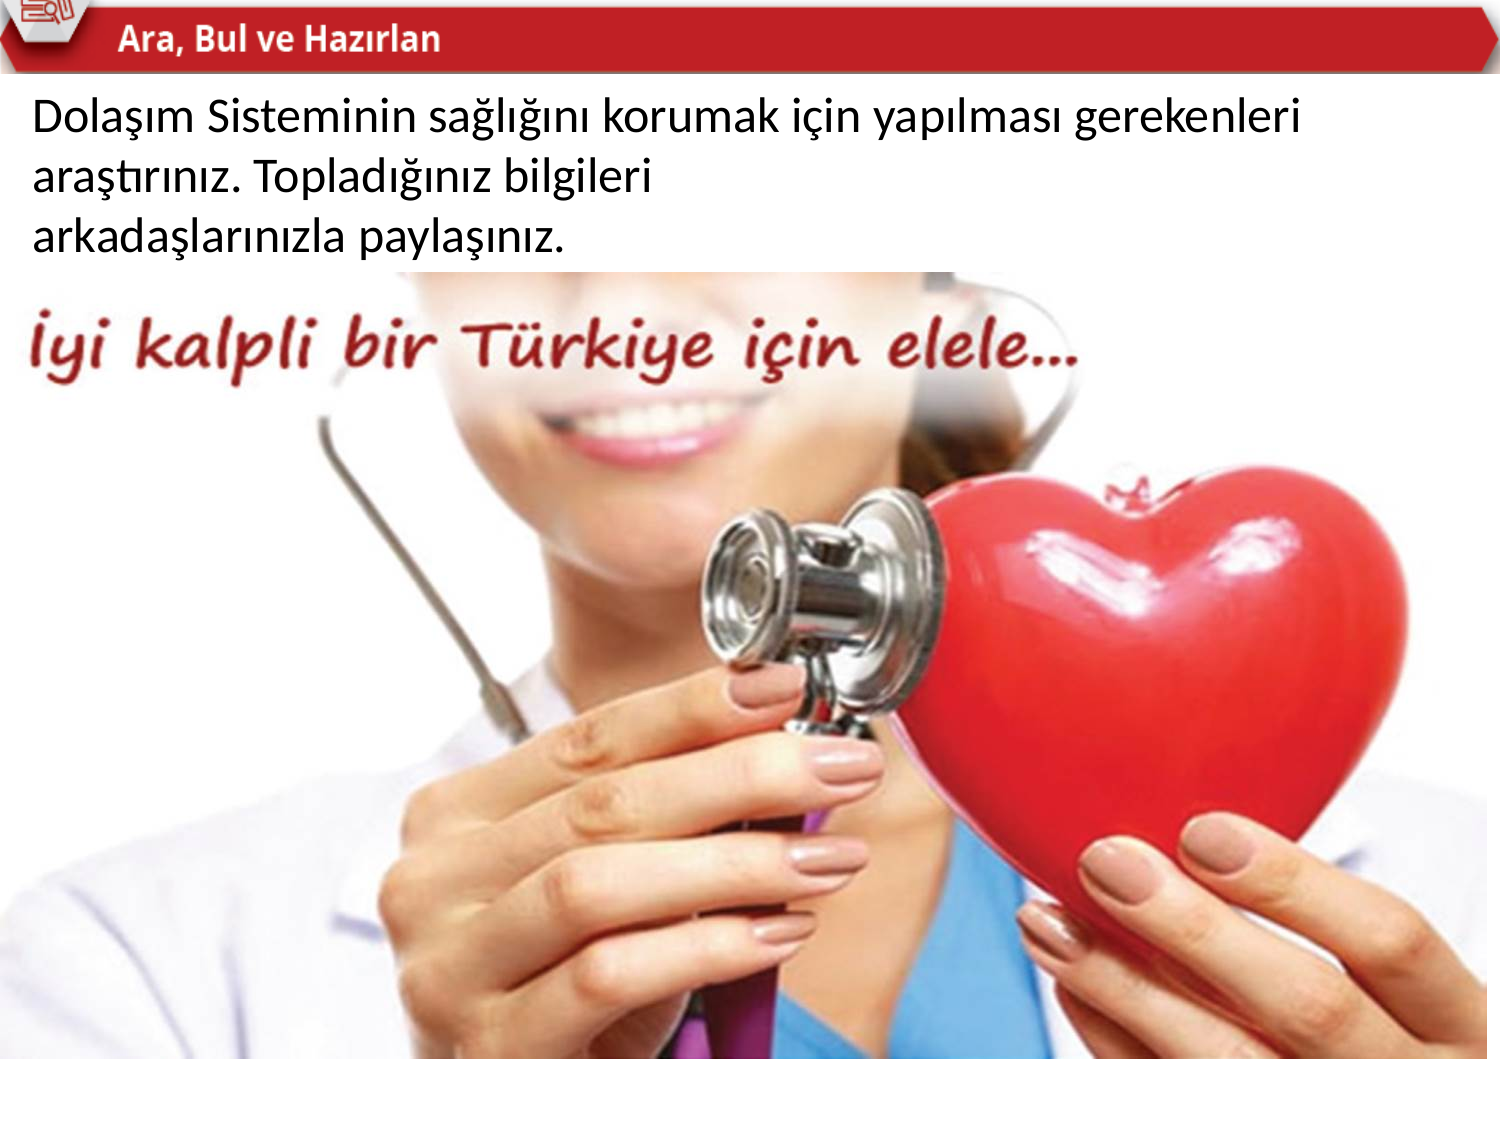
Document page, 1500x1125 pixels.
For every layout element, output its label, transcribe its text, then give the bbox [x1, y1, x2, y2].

text_box Dolaşım Sisteminin sağlığını korumak için yapılması gerekenleri araştırınız. Topladığınız bilgileri arkadaşlarınızla paylaşınız. [17, 83, 1483, 270]
picture [0, 0, 1500, 74]
picture [0, 272, 1487, 1059]
